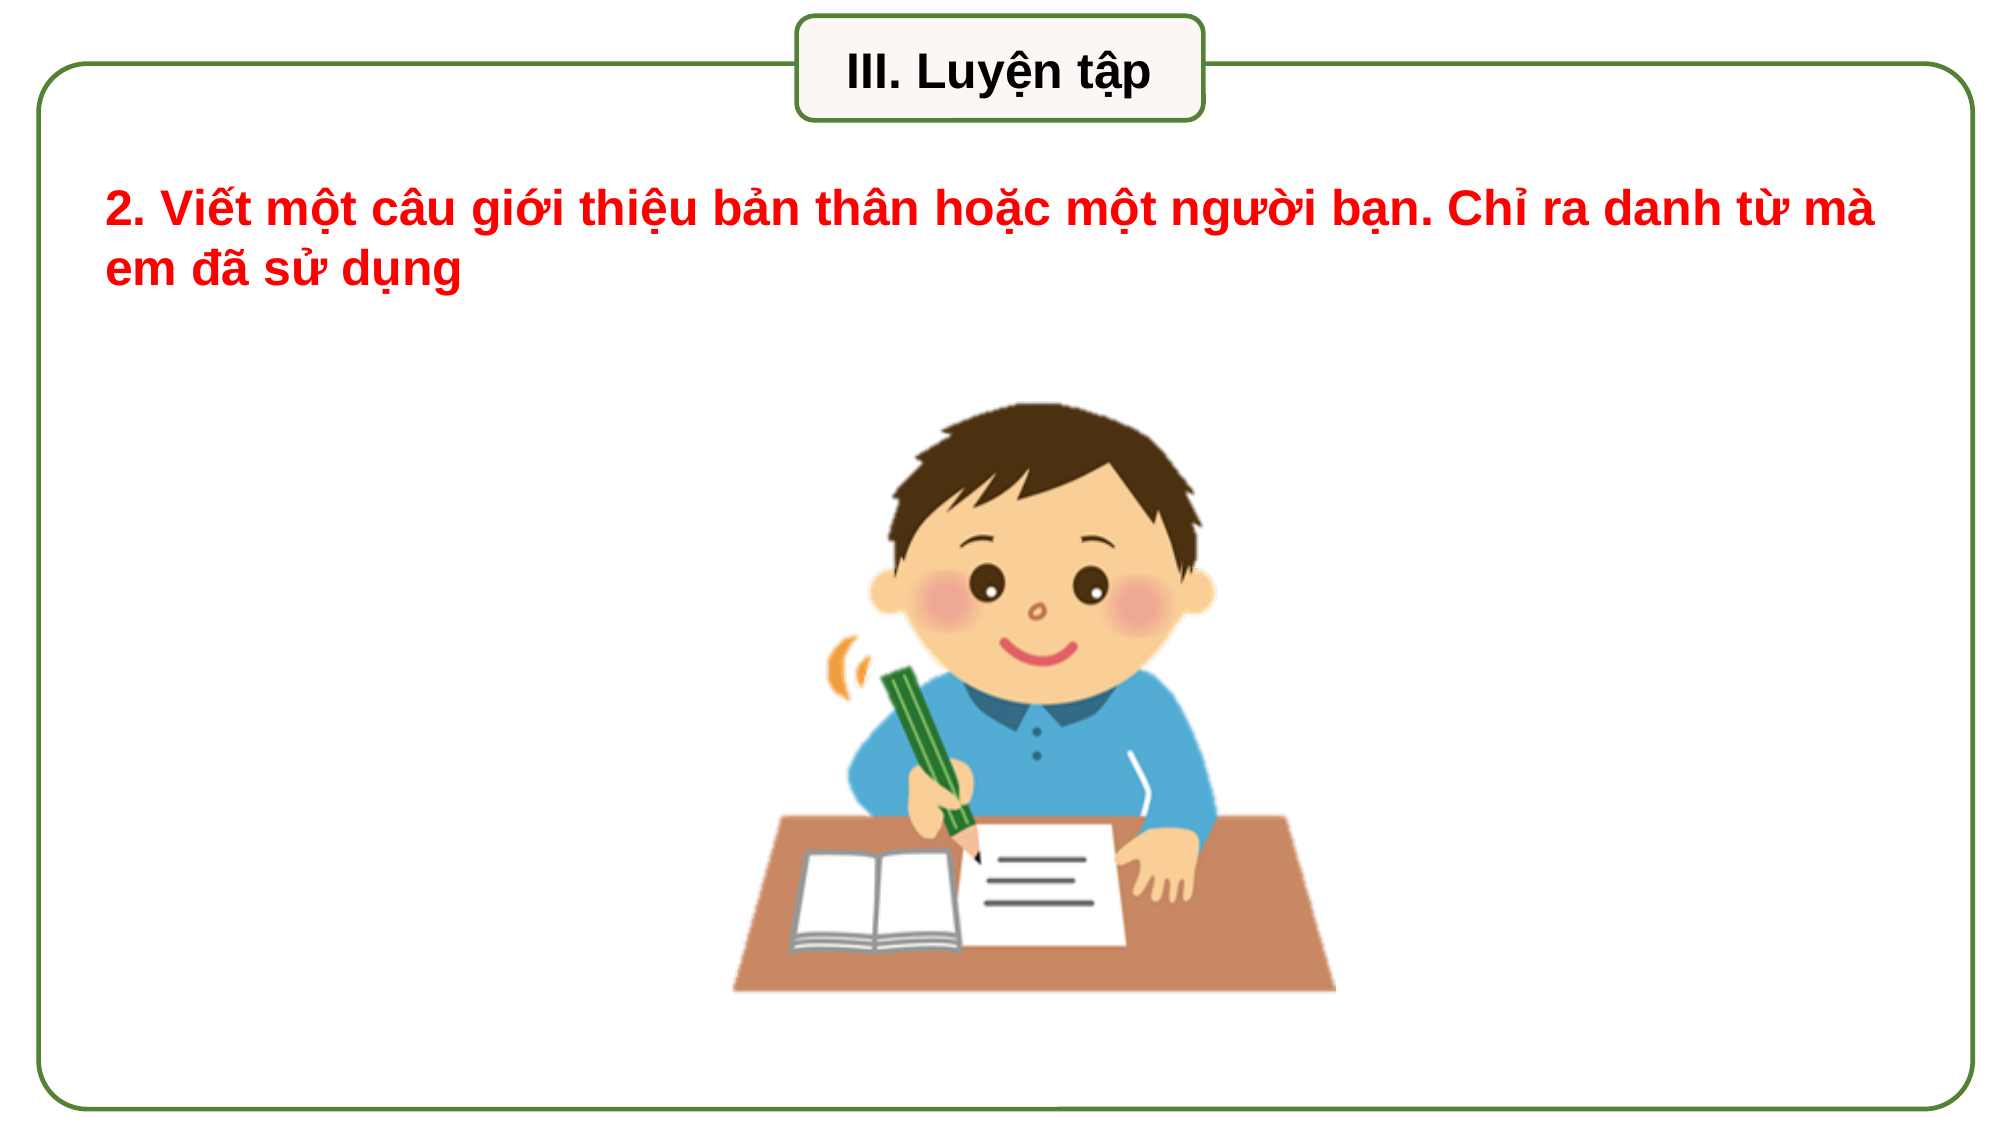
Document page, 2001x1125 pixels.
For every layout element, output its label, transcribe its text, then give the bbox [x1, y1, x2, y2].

picture [732, 392, 1336, 998]
text_box 2. Viết một câu giới thiệu bản thân hoặc một người bạn. Chỉ ra danh từ mà em đã sử dụng [90, 168, 1910, 303]
text_box III. Luyện tập [795, 14, 1205, 122]
text_box [37, 62, 1974, 1111]
